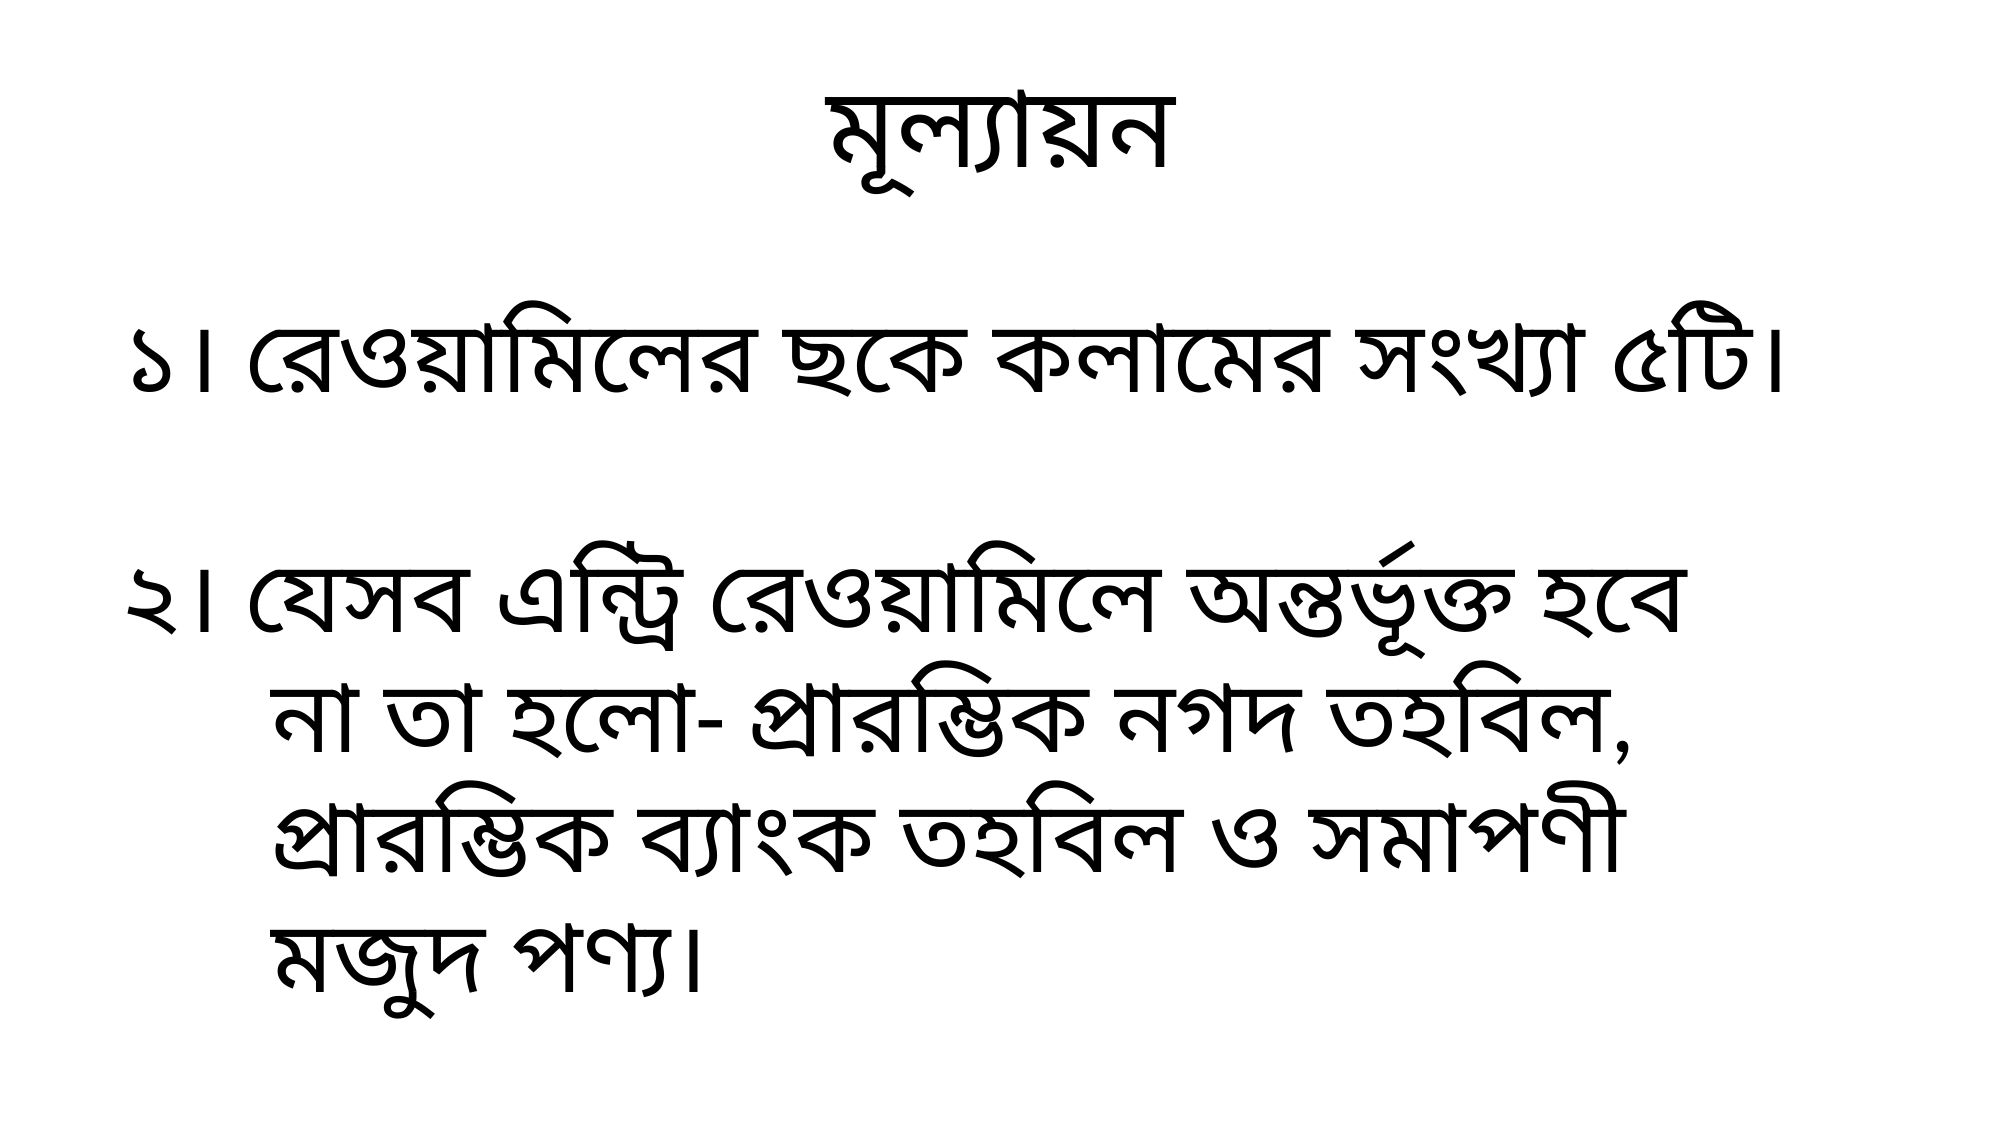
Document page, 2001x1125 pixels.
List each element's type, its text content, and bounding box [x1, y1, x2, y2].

text_box মূল্যায়ন [662, 47, 1341, 198]
text_box ১। রেওয়ামিলের ছকে কলামের সংখ্যা ৫টি। ২। যেসব এন্ট্রি রেওয়ামিলে অন্তর্ভূক্ত হবে না তা হলো- প্রারম্ভিক নগদ তহবিল, প্রারম্ভিক ব্যাংক তহবিল ও সমাপণী মজুদ পণ্য। [107, 285, 1936, 1021]
